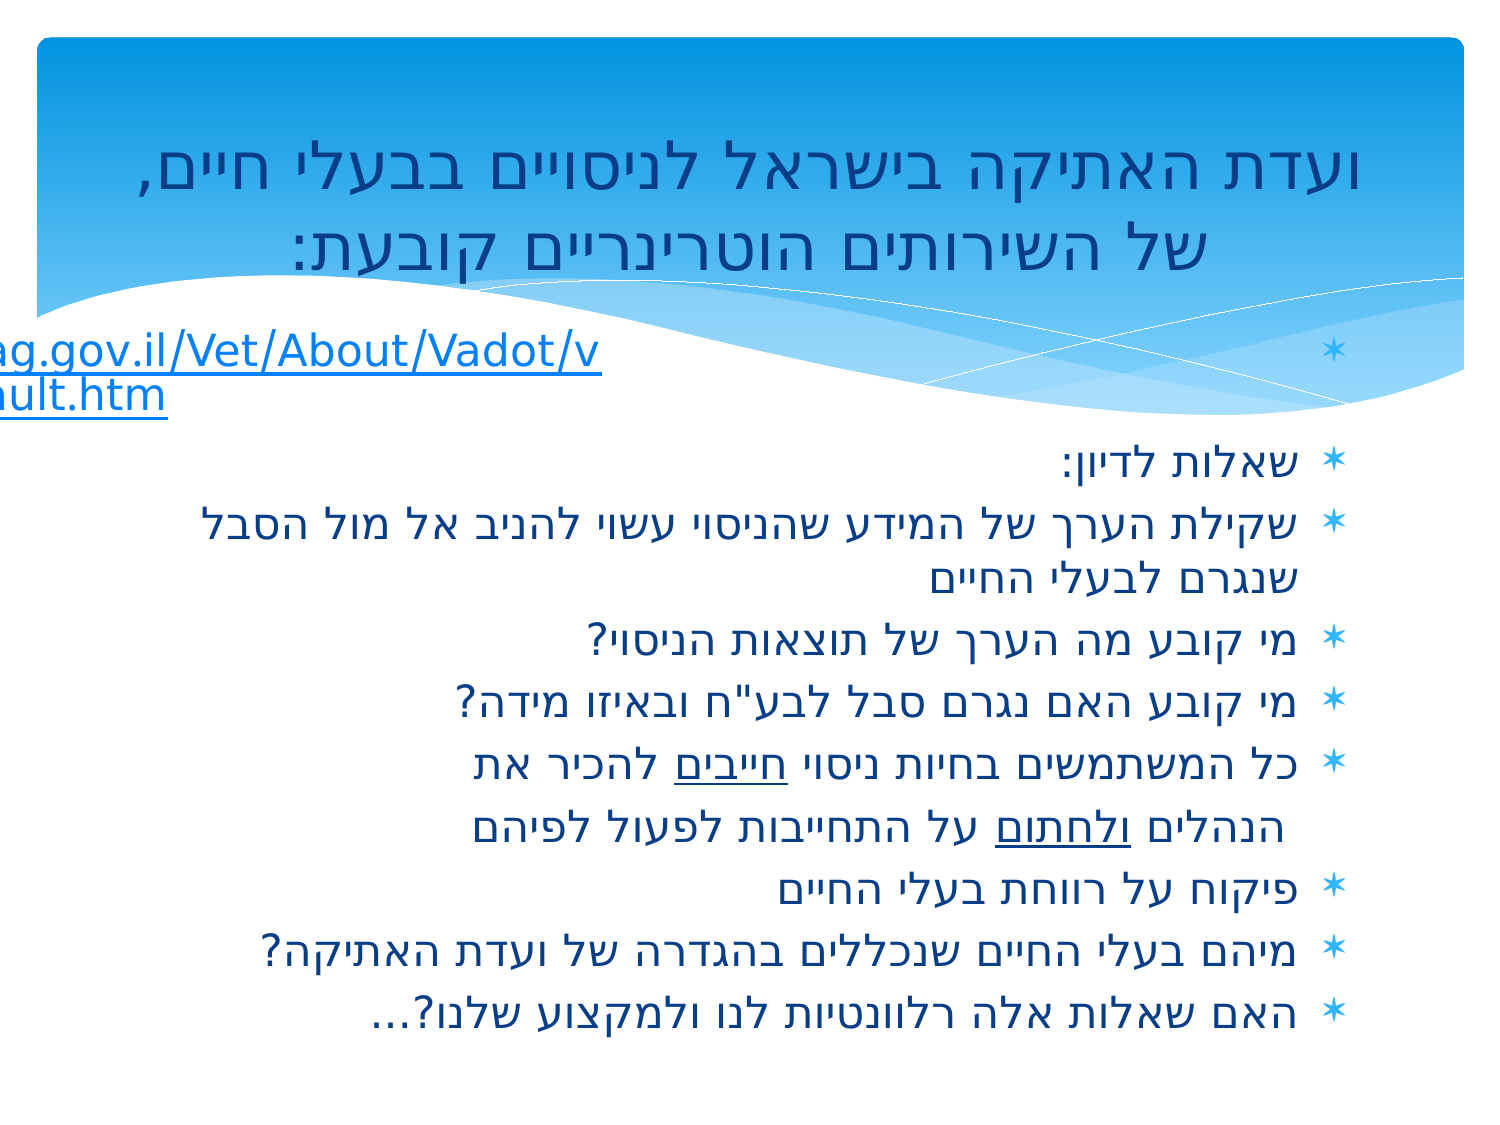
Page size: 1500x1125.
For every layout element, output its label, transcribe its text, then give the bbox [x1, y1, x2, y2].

title ועדת האתיקה בישראל לניסויים בבעלי חיים, של השירותים הוטרינריים קובעת: [75, 55, 1425, 261]
list http://www.vetserv.moag.gov.il/Vet/About/Vadot/veadat_etika_nisuim/default.htm שאלות לדיון: שקילת הערך של המידע שהניסוי עשוי להניב אל מול הסבל שנגרם לבעלי החיים מי קובע מה הערך של תוצאות הניסוי? מי קובע האם נגרם סבל לבע"ח ובאיזו מידה? כל המשתמשים בחיות ניסוי חייבים להכיר את הנהלים ולחתום על התחייבות לפעול לפיהם פיקוח על רווחת בעלי החיים מיהם בעלי החיים שנכללים בהגדרה של ועדת האתיקה? האם שאלות אלה רלוונטיות לנו ולמקצוע שלנו?... [143, 314, 1359, 1005]
